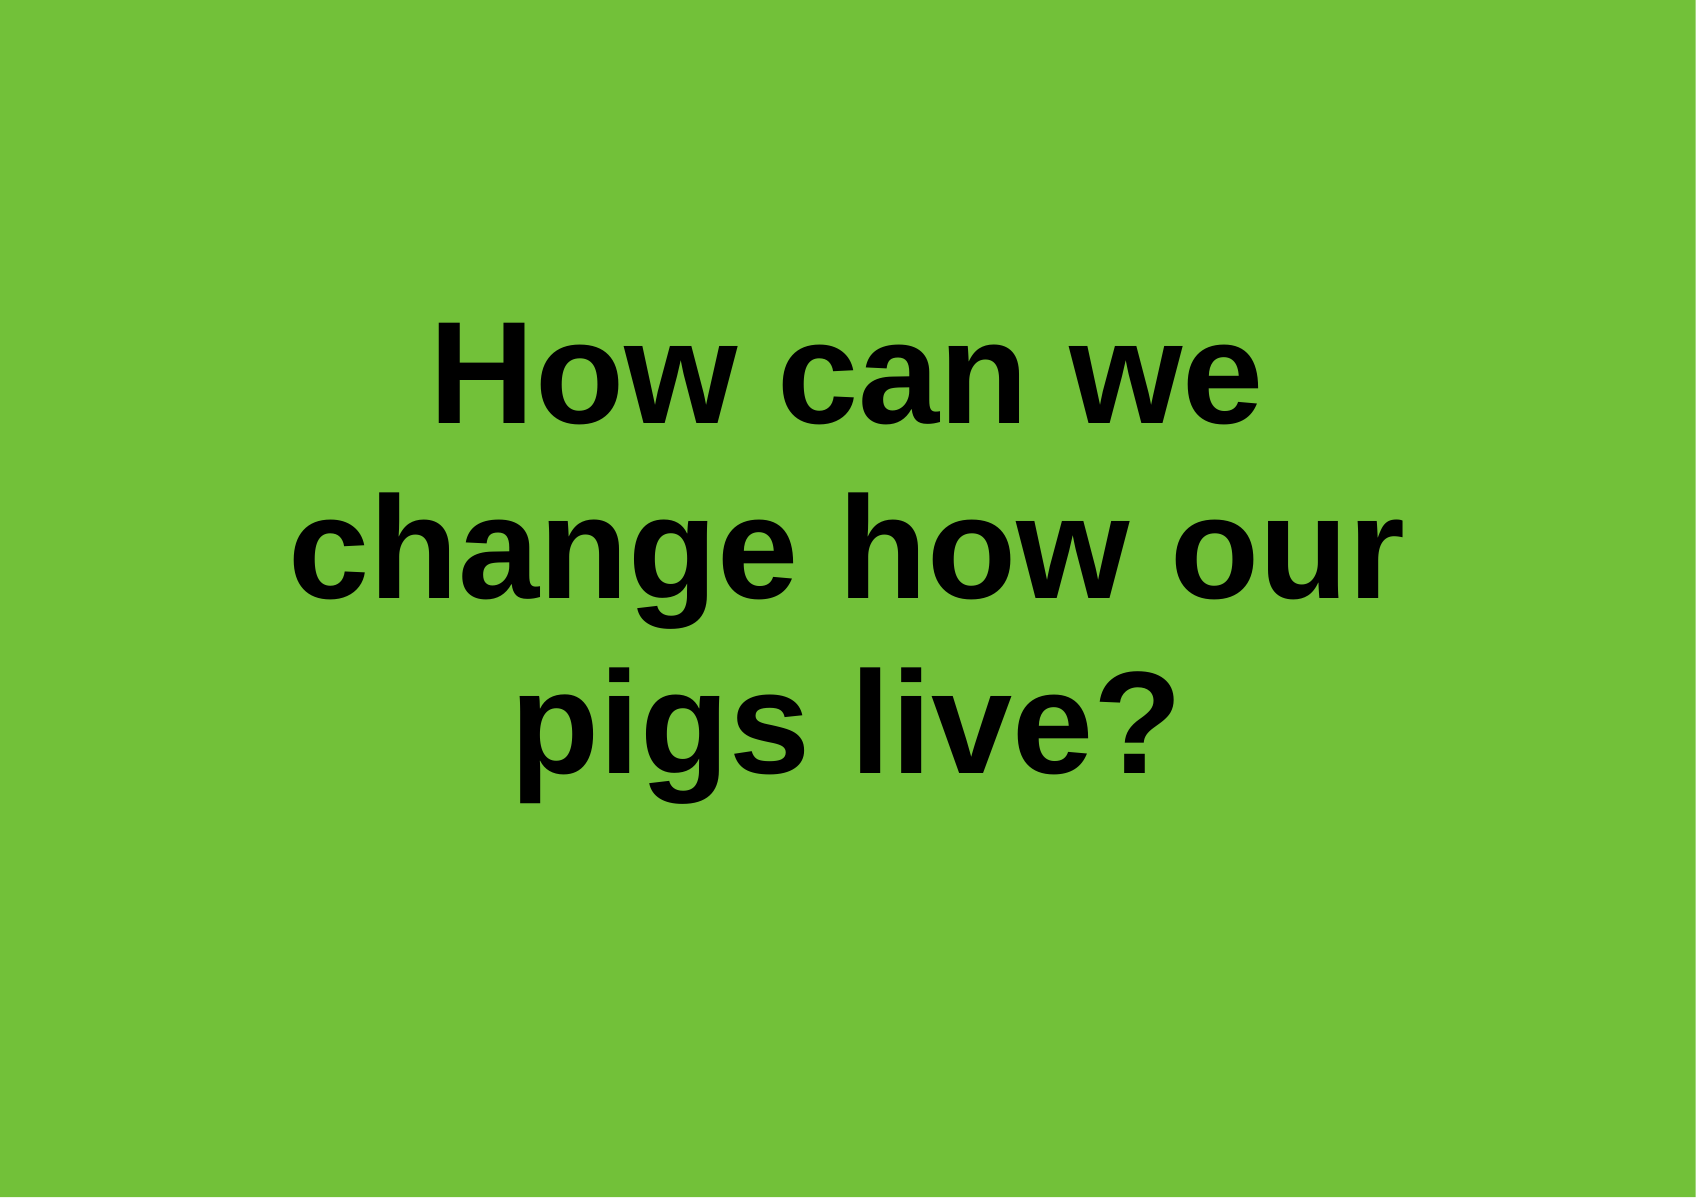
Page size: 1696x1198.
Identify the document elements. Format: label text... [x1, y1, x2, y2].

text_box How can we change how our pigs live? [210, 270, 1484, 811]
